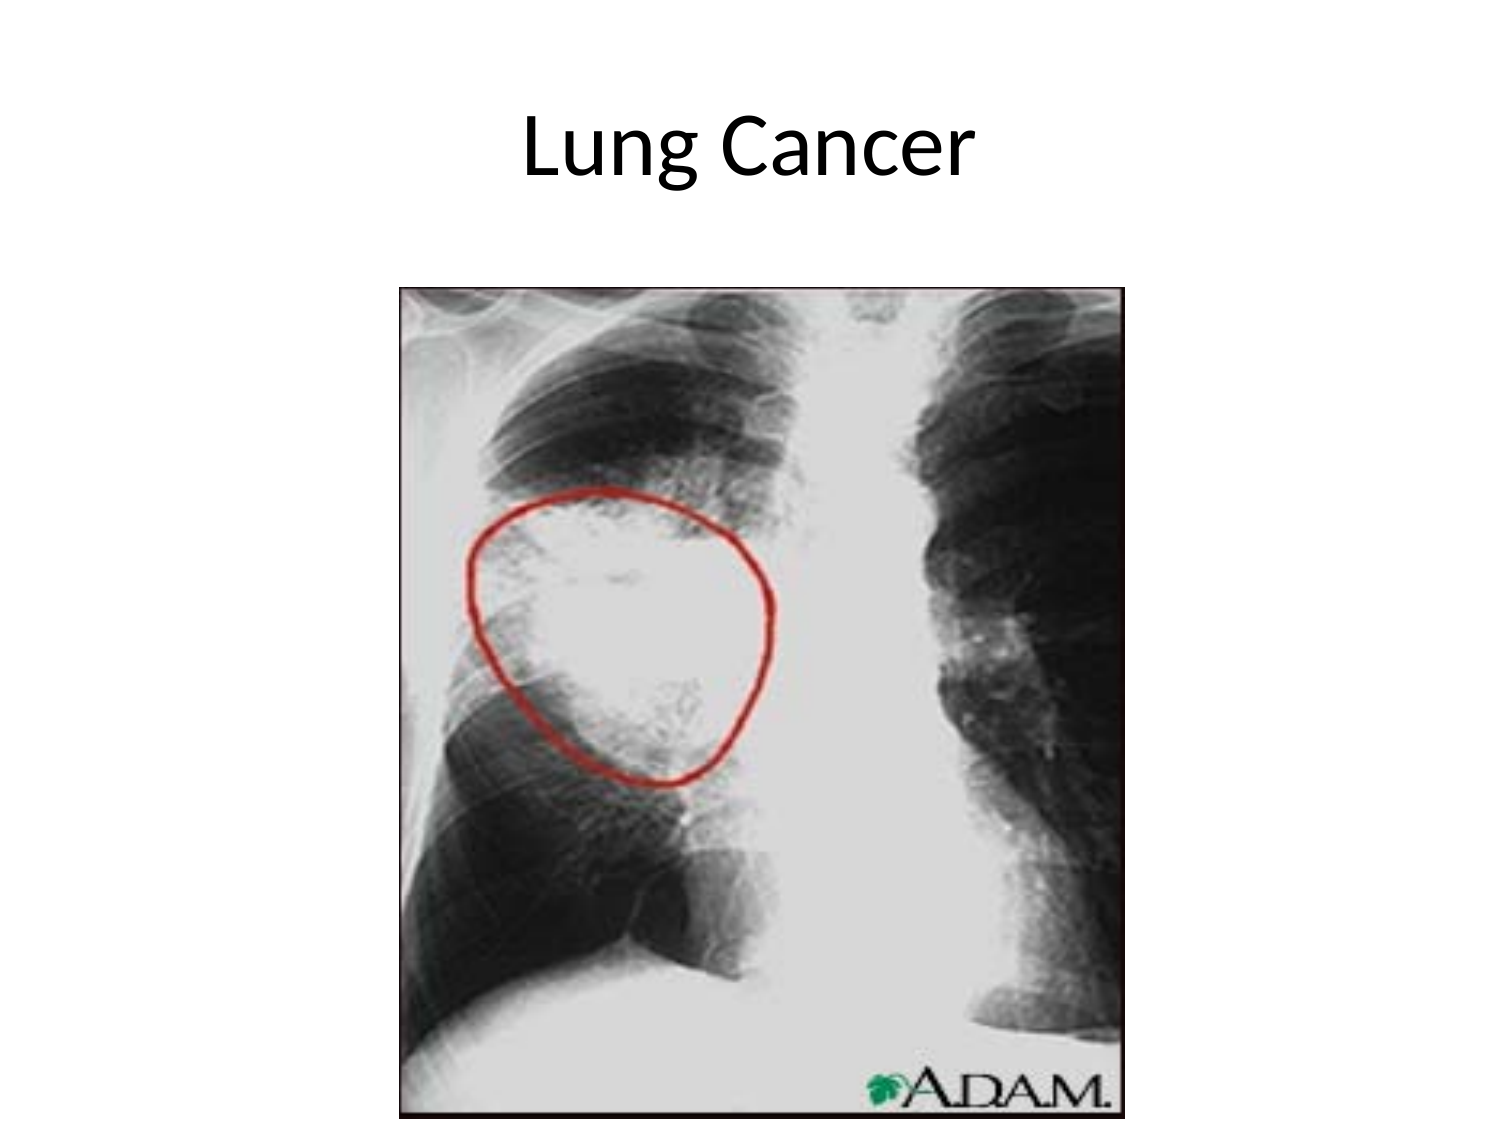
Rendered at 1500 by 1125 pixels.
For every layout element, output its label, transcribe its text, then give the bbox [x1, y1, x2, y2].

title Lung Cancer [75, 45, 1425, 233]
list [399, 287, 1126, 1120]
